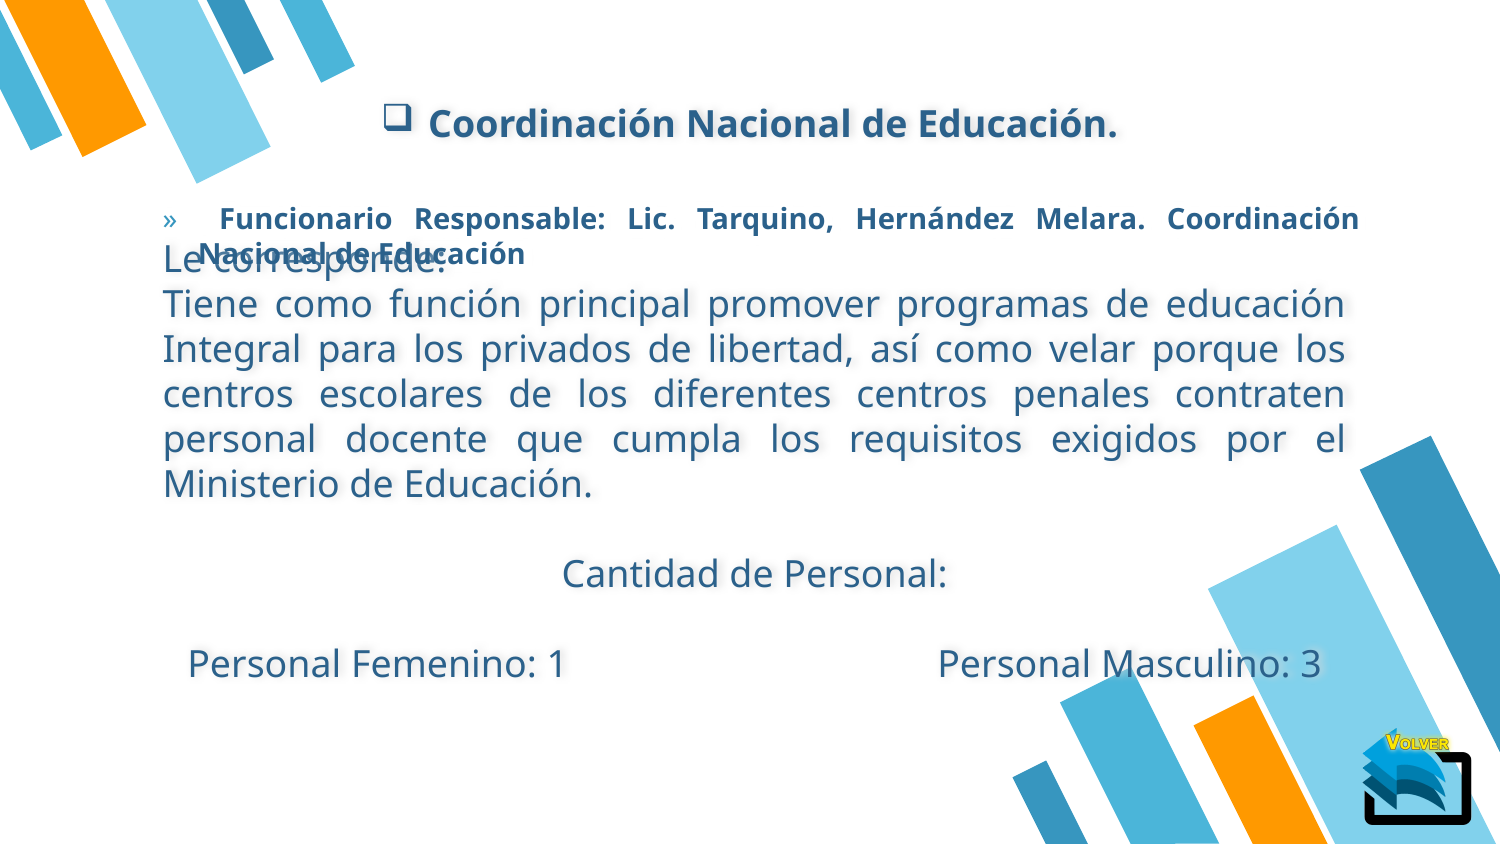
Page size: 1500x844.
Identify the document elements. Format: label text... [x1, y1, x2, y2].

text_box Coordinación Nacional de Educación. Le corresponde: Tiene como función principal promover programas de educación Integral para los privados de libertad, así como velar porque los centros escolares de los diferentes centros penales contraten personal docente que cumpla los requisitos exigidos por el Ministerio de Educación. Cantidad de Personal: Personal Femenino: 1 Personal Masculino: 3 [147, 79, 1362, 182]
picture [1361, 726, 1472, 827]
text_box Coordinación Nacional de Educación. Le corresponde: Tiene como función principal promover programas de educación Integral para los privados de libertad, así como velar porque los centros escolares de los diferentes centros penales contraten personal docente que cumpla los requisitos exigidos por el Ministerio de Educación. Cantidad de Personal: Personal Femenino: 1 Personal Masculino: 3 [147, 285, 1362, 741]
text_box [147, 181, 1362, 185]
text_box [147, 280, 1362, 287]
text_box Funcionario Responsable: Lic. Tarquino, Hernández Melara. Coordinación Nacional de Educación [147, 185, 1376, 280]
